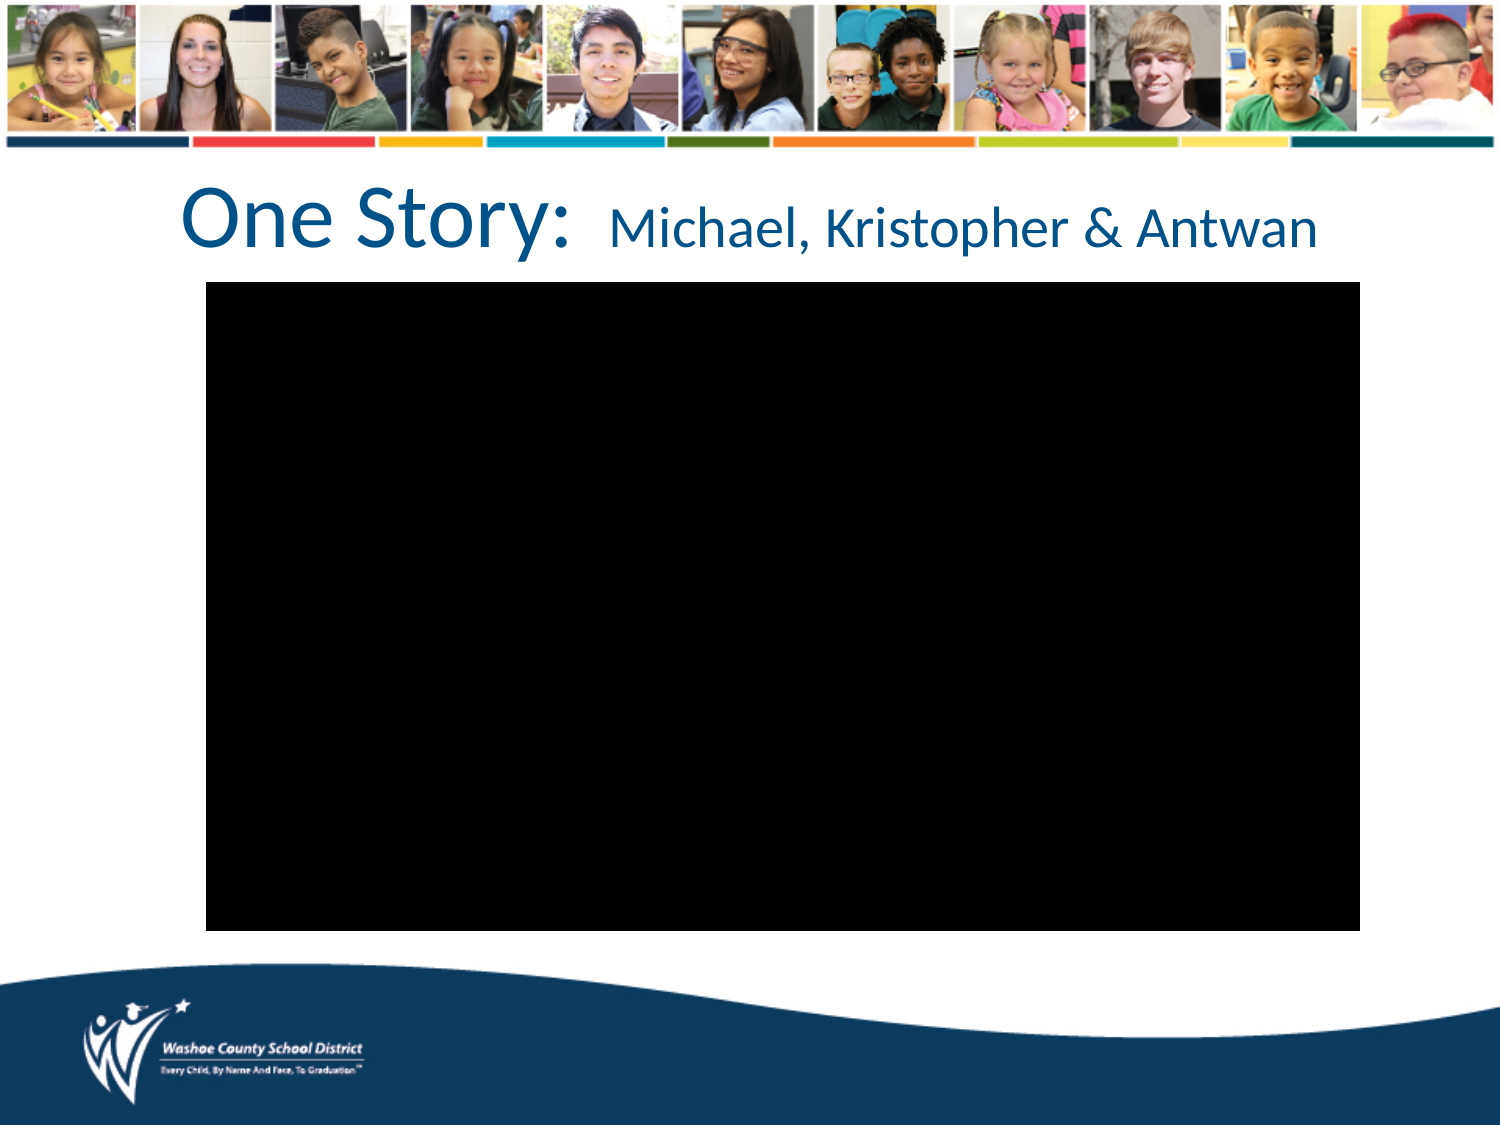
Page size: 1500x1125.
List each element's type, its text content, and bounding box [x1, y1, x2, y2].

picture [0, 0, 1500, 1125]
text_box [205, 280, 1361, 932]
title One Story: Michael, Kristopher & Antwan [75, 106, 1425, 315]
